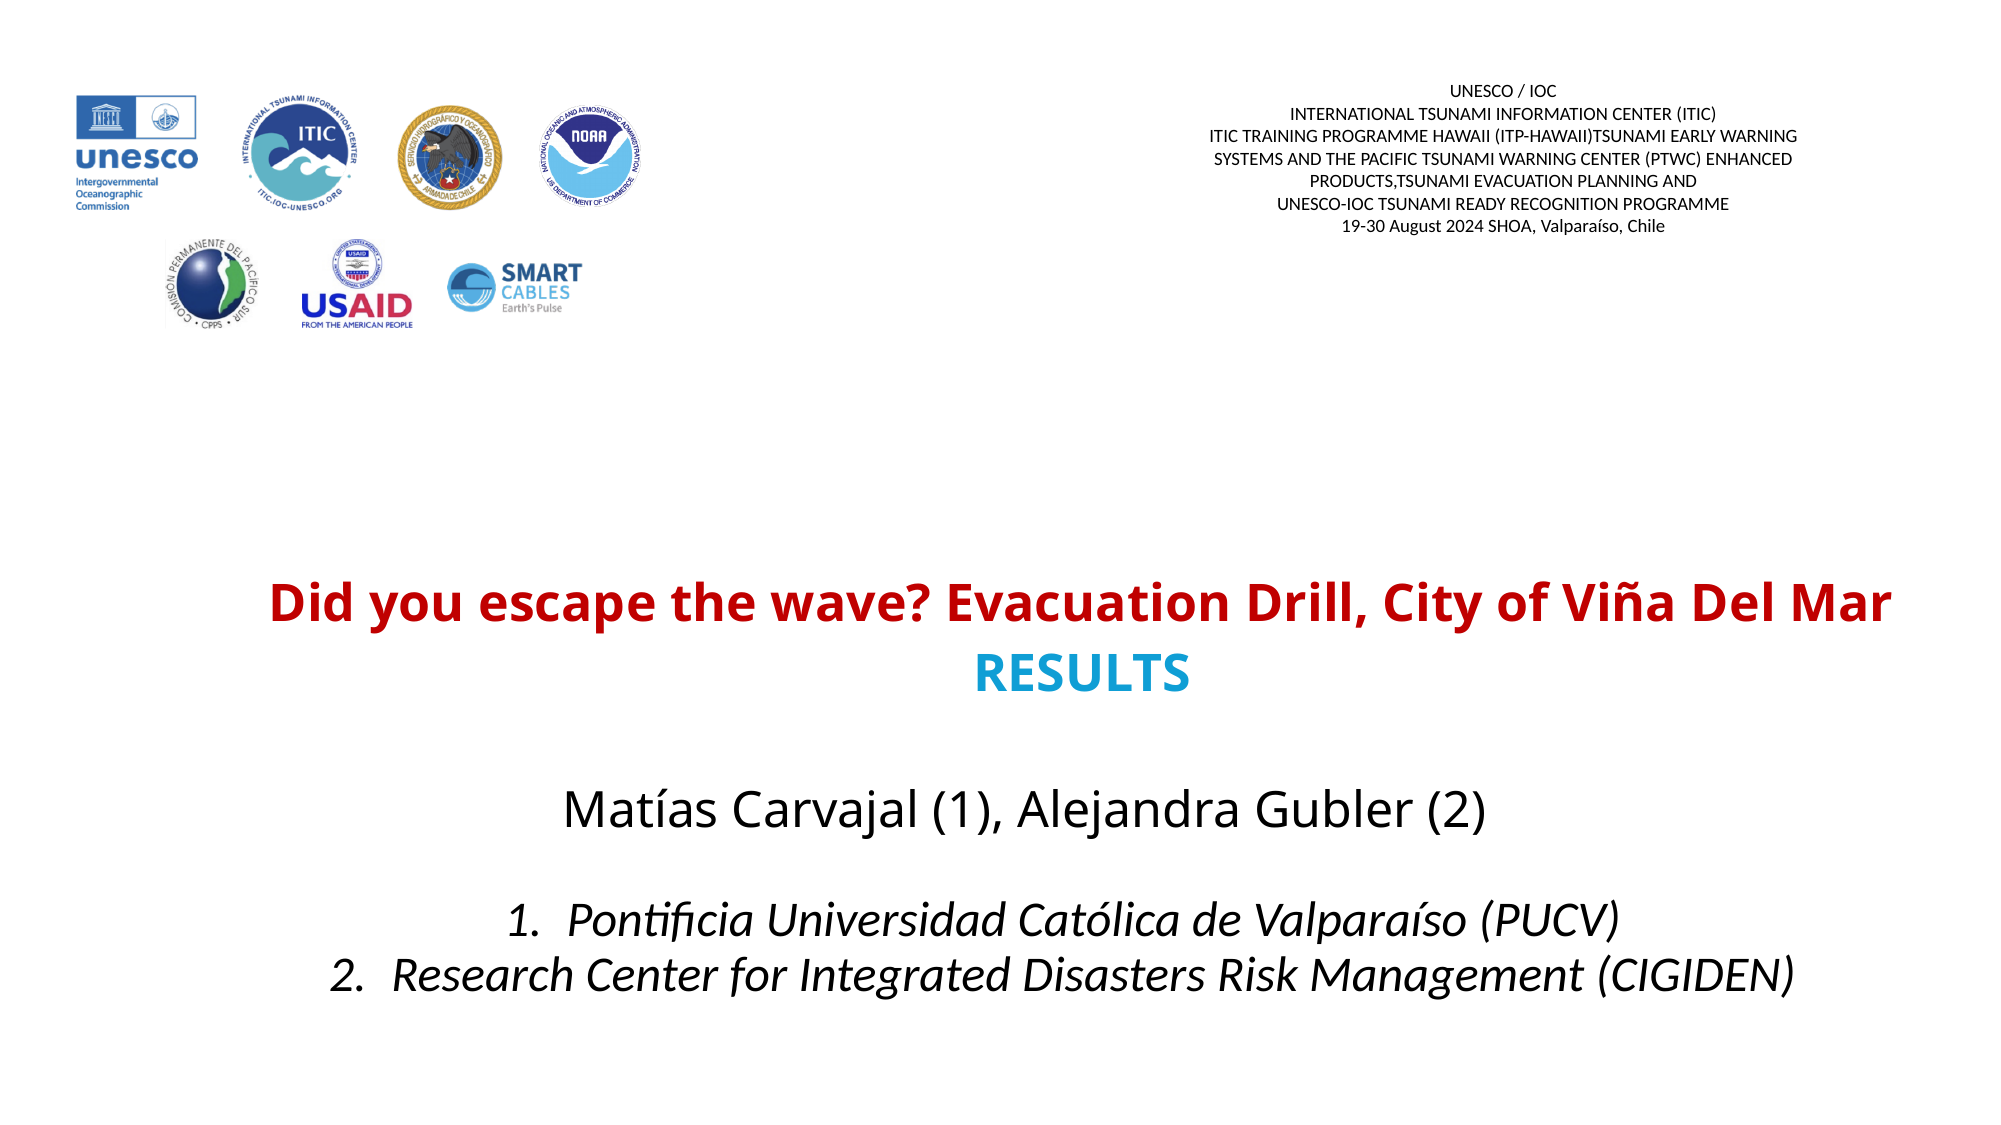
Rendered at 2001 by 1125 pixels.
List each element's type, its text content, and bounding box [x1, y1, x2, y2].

subtitle Matías Carvajal (1), Alejandra Gubler (2) [274, 777, 1775, 878]
title Did you escape the wave? Evacuation Drill, City of Viña Del Mar RESULTS [249, 520, 1915, 711]
text_box Pontificia Universidad Católica de Valparaíso (PUCV) Research Center for Integrated Disasters Risk Management (CIGIDEN) [249, 878, 1864, 1017]
picture [46, 34, 667, 354]
text_box UNESCO / IOC INTERNATIONAL TSUNAMI INFORMATION CENTER (ITIC) ITIC TRAINING PROGRAMME HAWAII (ITP-HAWAII)TSUNAMI EARLY WARNING SYSTEMS AND THE PACIFIC TSUNAMI WARNING CENTER (PTWC) ENHANCED PRODUCTS,TSUNAMI EVACUATION PLANNING AND UNESCO-IOC TSUNAMI READY RECOGNITION PROGRAMME 19-30 August 2024 SHOA, Valparaíso, Chile [1160, 64, 1846, 254]
